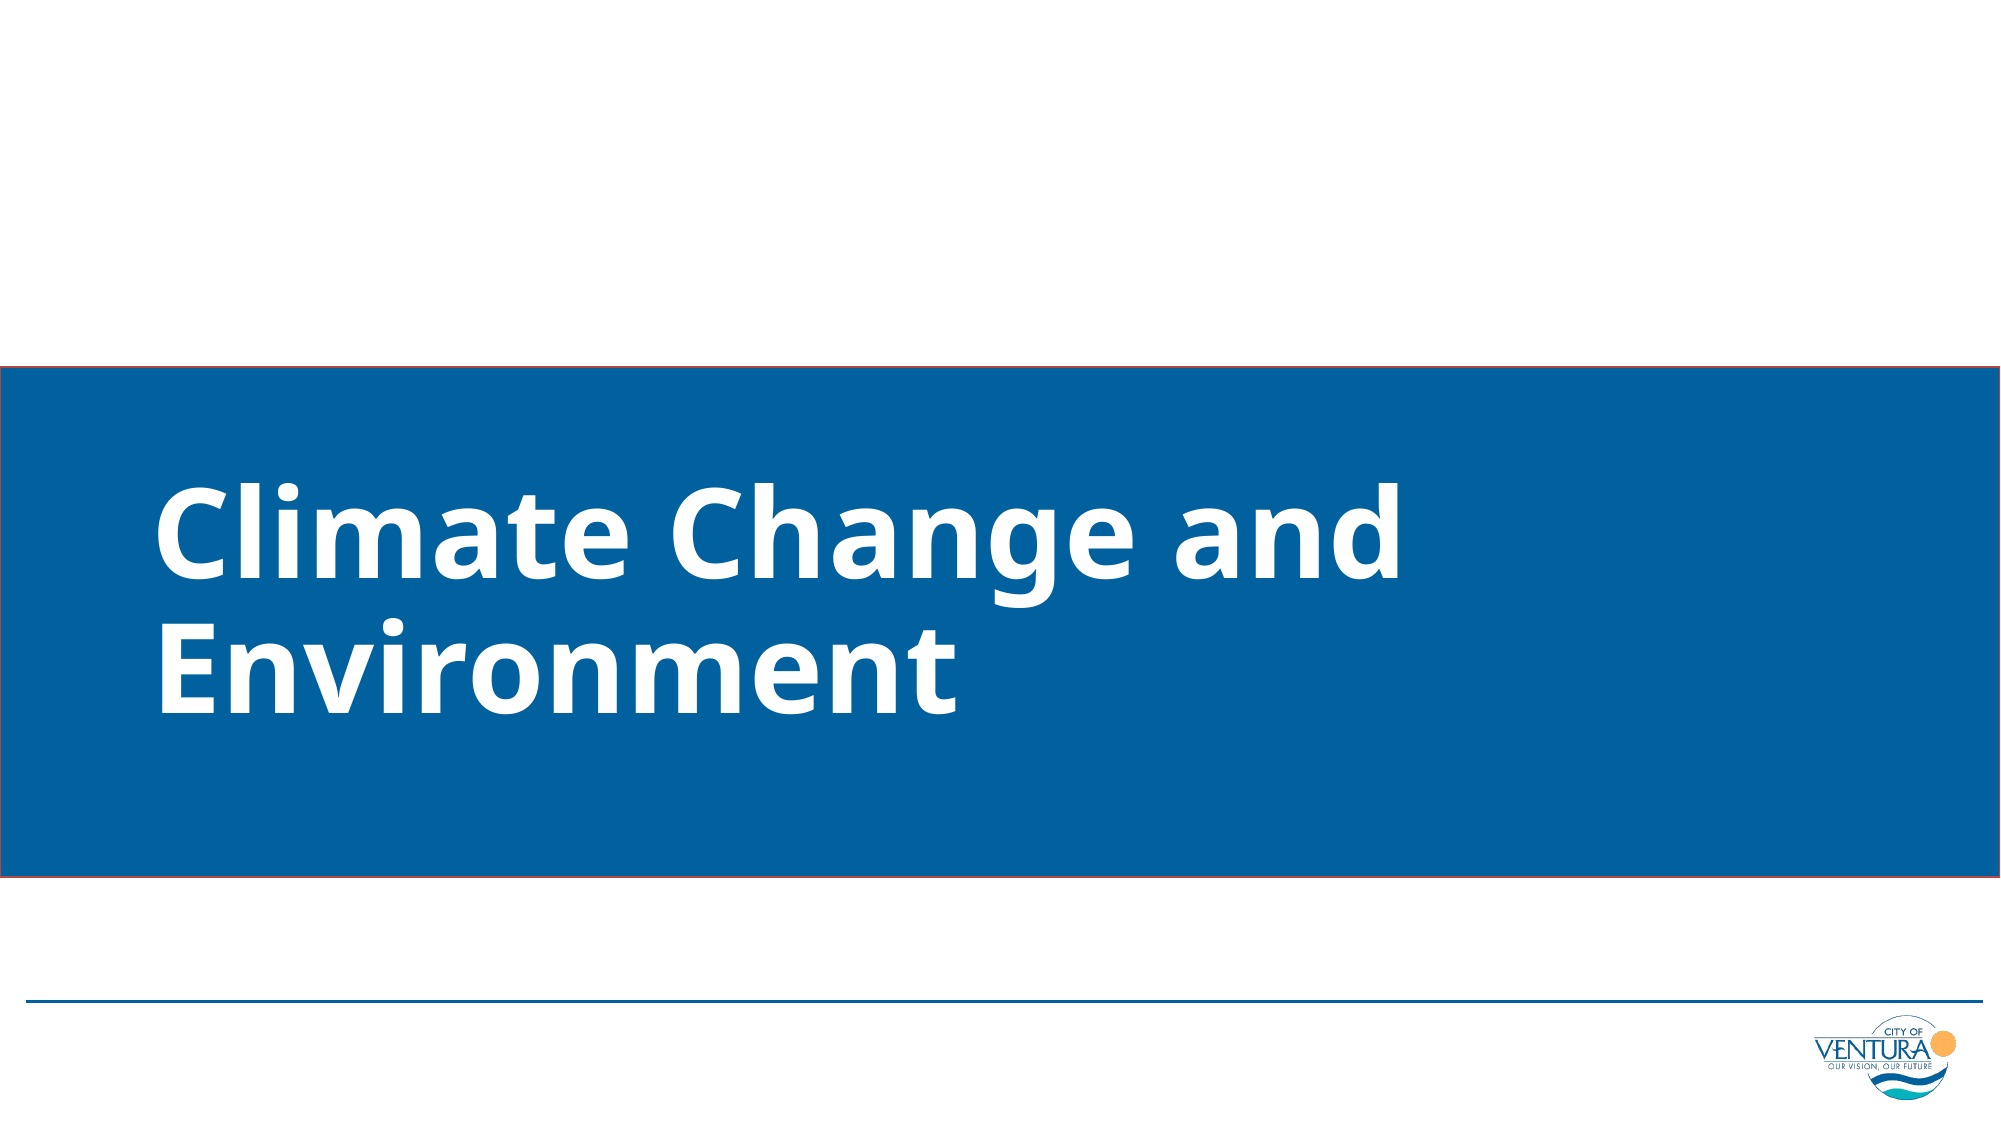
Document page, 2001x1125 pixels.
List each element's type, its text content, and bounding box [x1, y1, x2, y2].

picture [1802, 1010, 1965, 1103]
title Climate Change and Environment [136, 280, 1862, 749]
